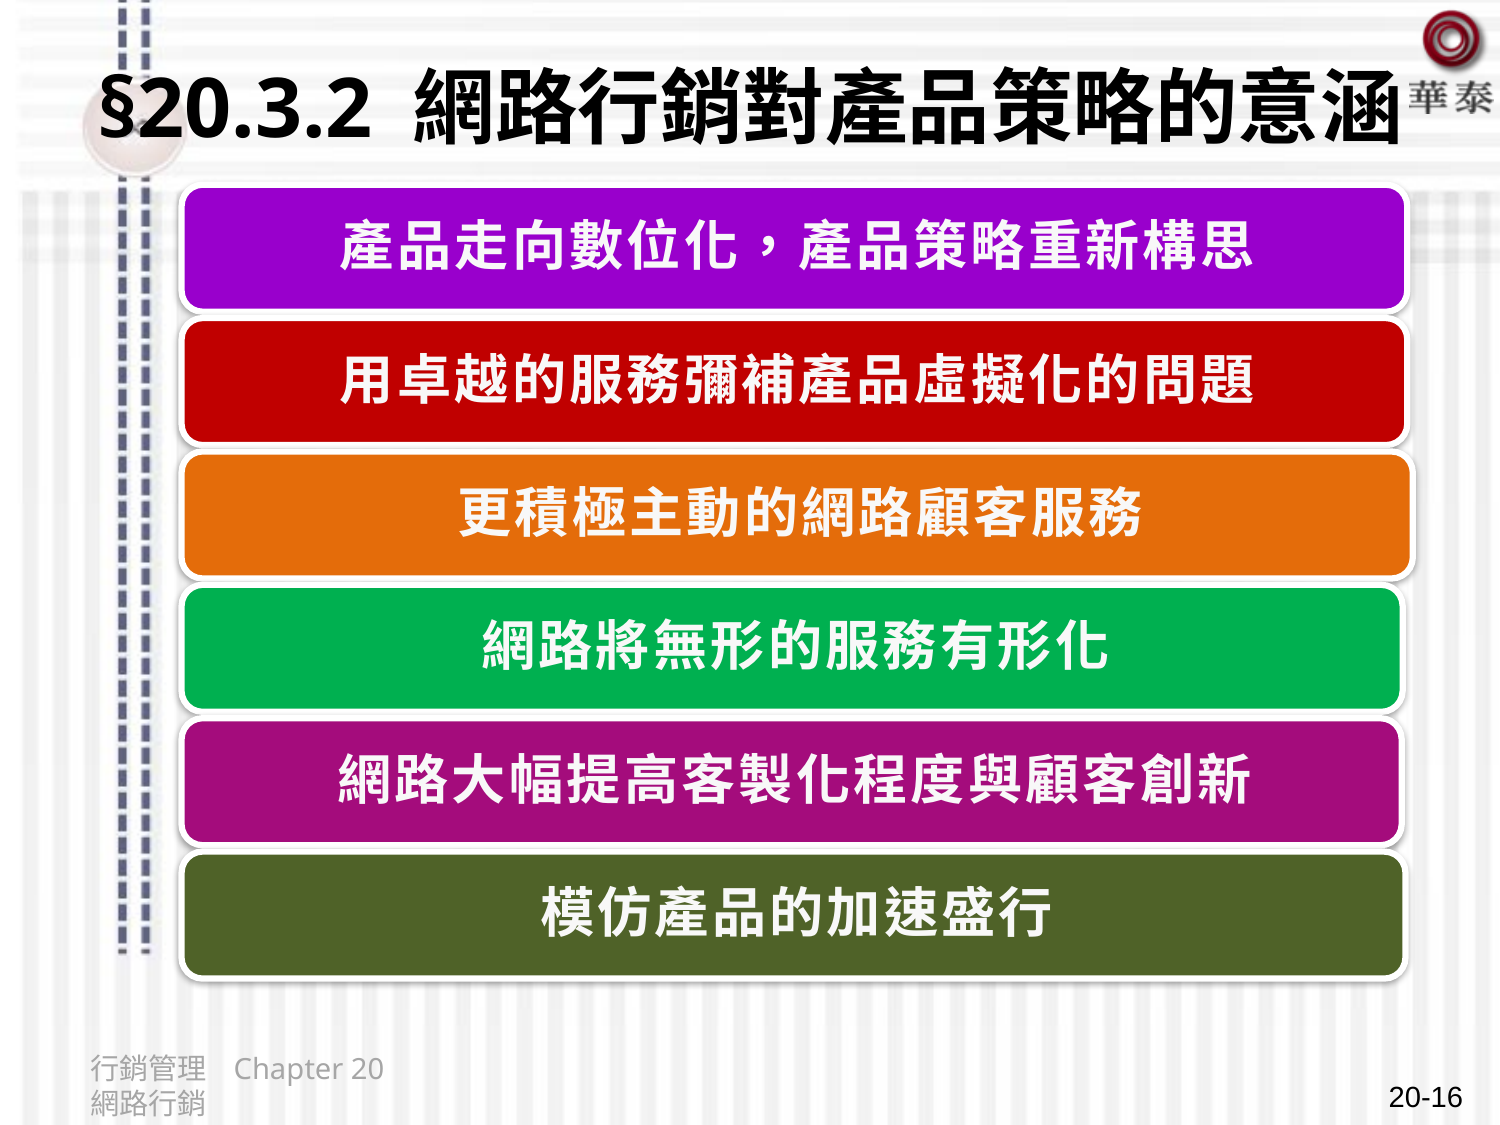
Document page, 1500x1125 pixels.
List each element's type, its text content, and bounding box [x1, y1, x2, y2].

title §20.3.2 網路行銷對產品策略的意涵 [75, 0, 1425, 209]
picture [0, 0, 1500, 1125]
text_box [147, 184, 1448, 979]
slide_number 20-16 [1128, 1070, 1479, 1115]
slide_number 行銷管理 Chapter 20 網路行銷 [75, 1042, 443, 1103]
